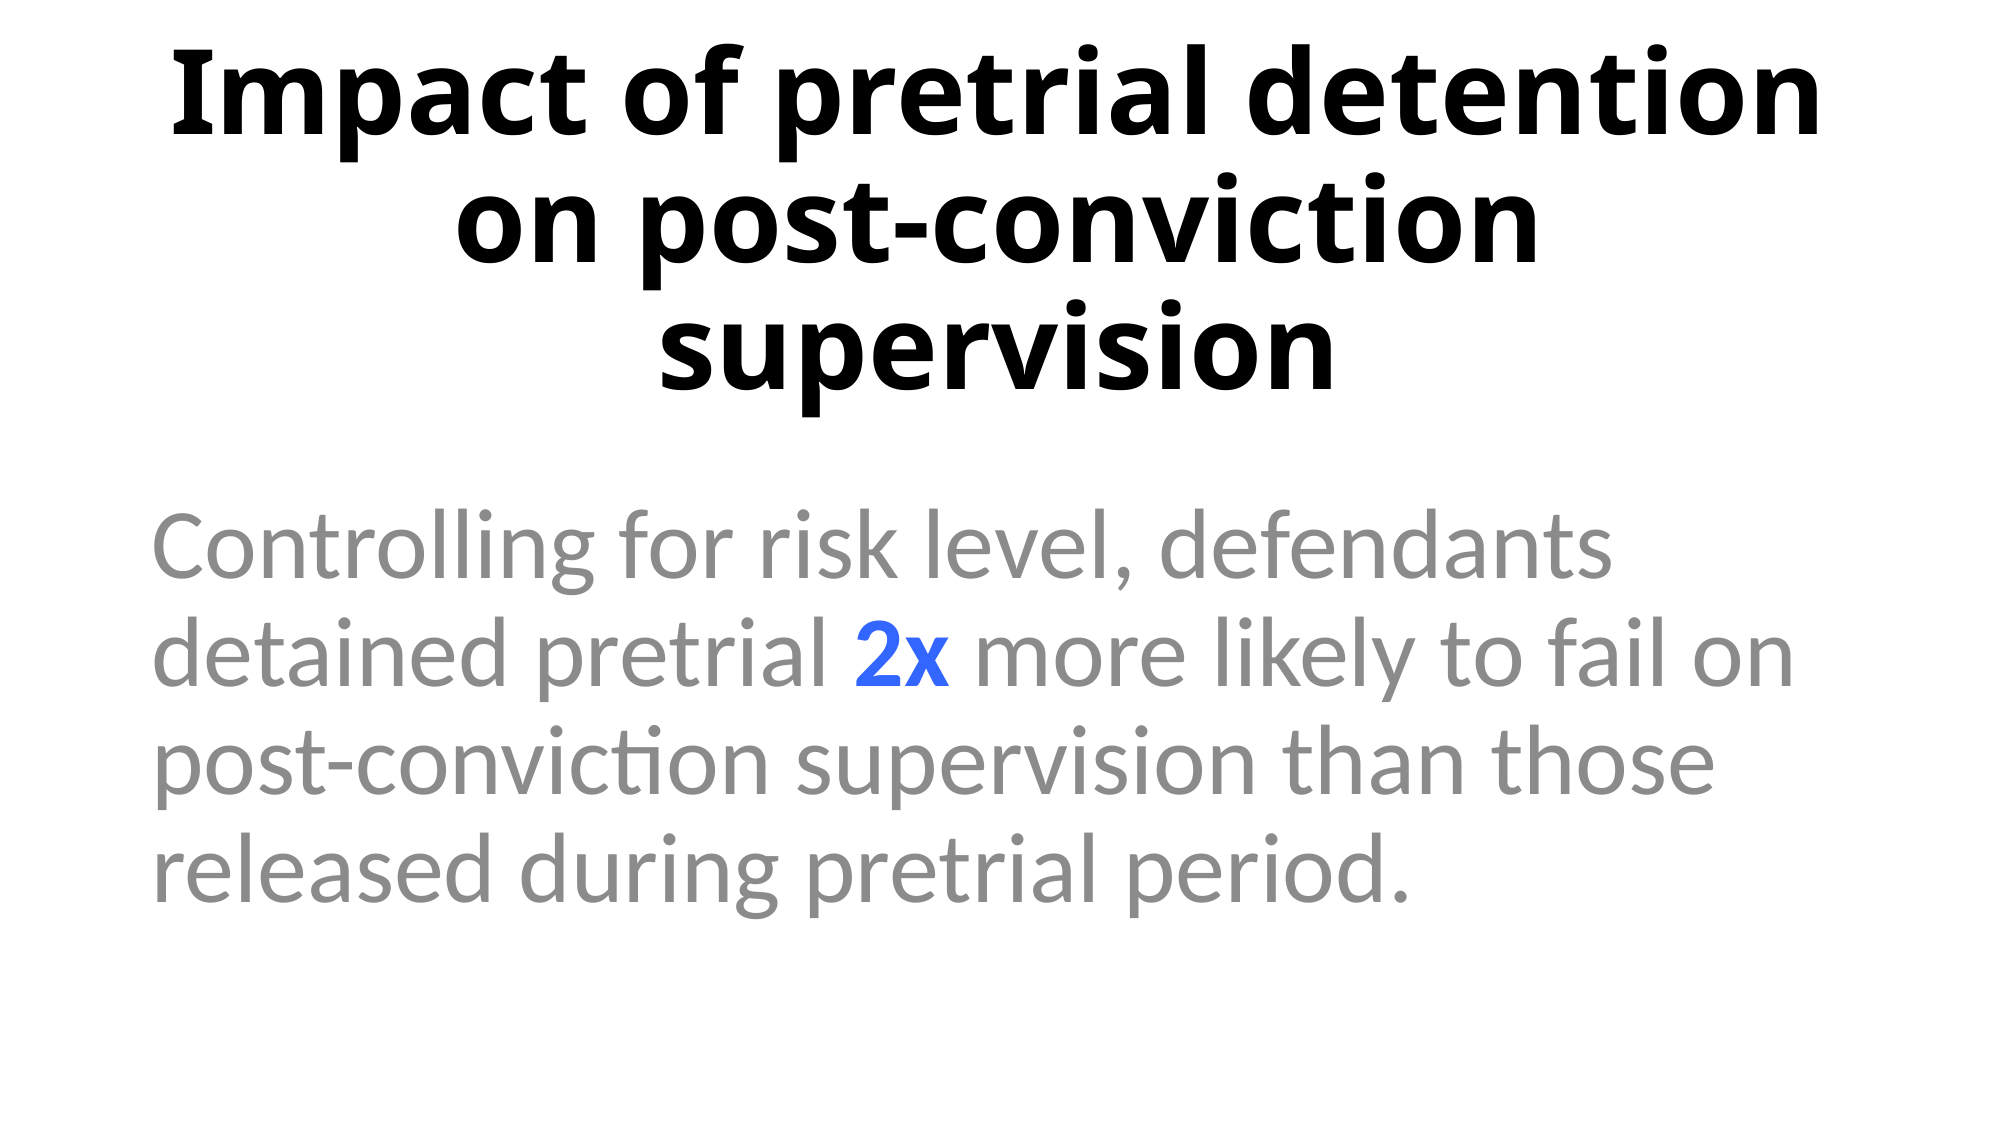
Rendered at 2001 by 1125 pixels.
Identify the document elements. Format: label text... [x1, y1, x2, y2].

list Controlling for risk level, defendants detained pretrial 2x more likely to fail on post-conviction supervision than those released during pretrial period. [136, 484, 1862, 999]
title Impact of pretrial detention on post-conviction supervision [136, 23, 1862, 424]
